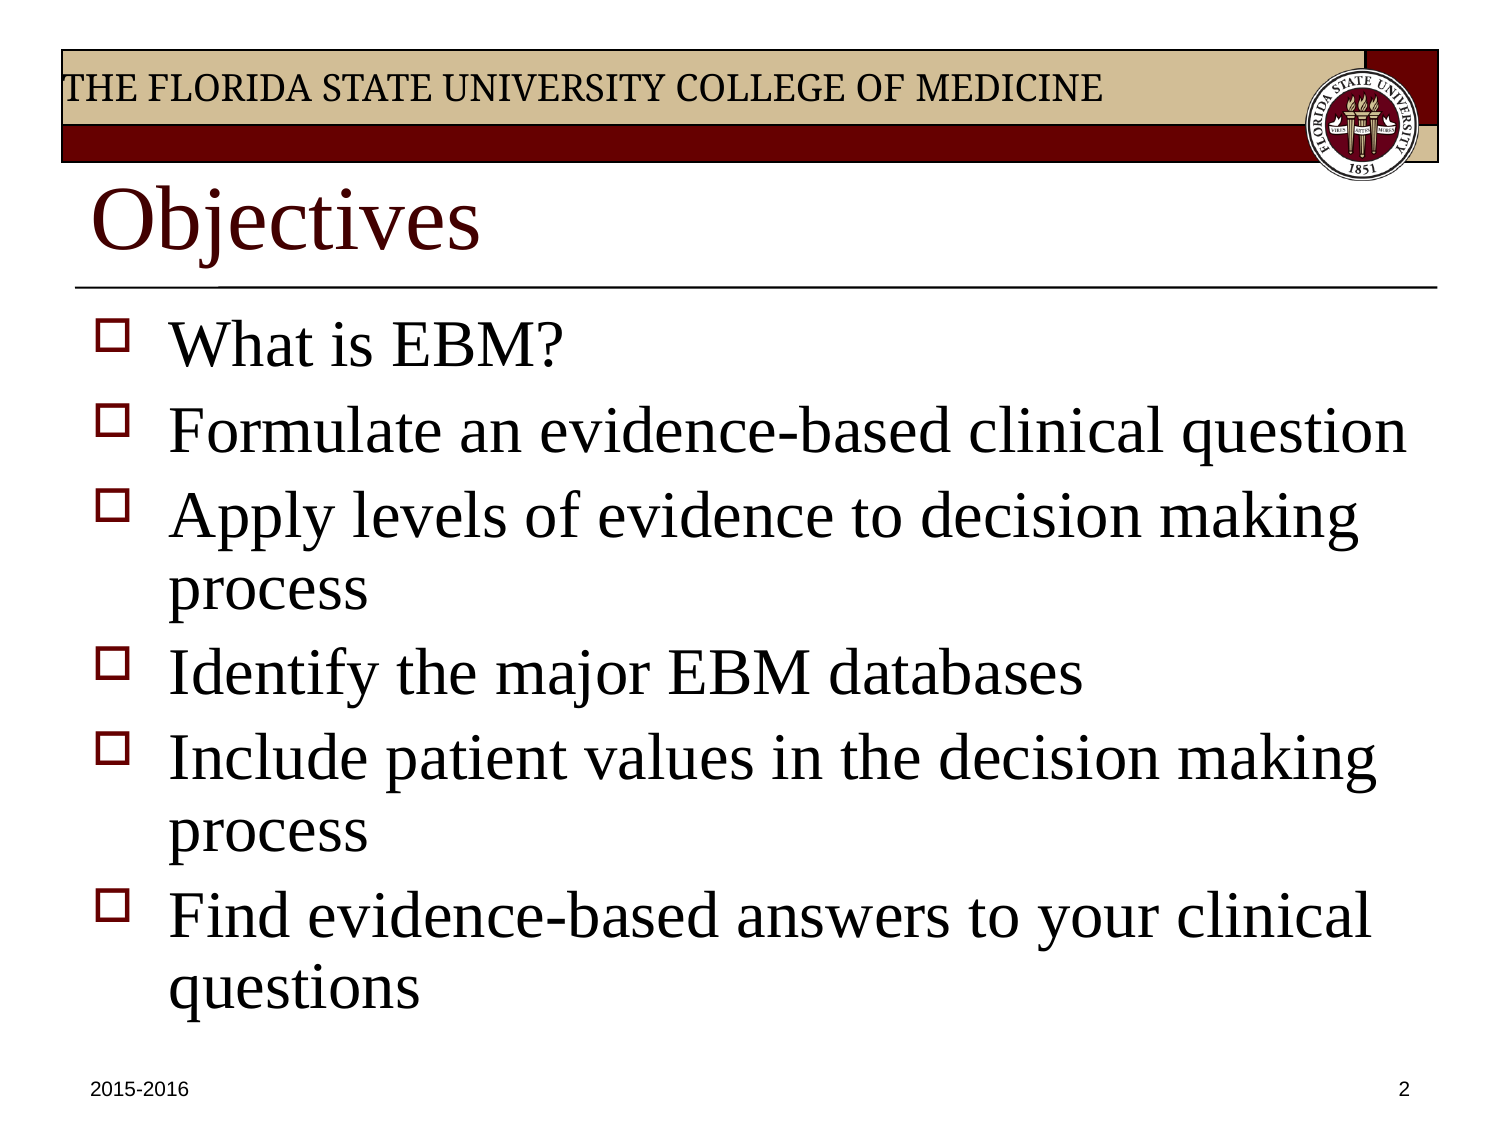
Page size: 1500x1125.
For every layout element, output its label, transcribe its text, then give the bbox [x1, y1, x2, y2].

slide_number 2015-2016 [74, 1067, 351, 1101]
list What is EBM? Formulate an evidence-based clinical question Apply levels of evidence to decision making process Identify the major EBM databases Include patient values in the decision making process Find evidence-based answers to your clinical questions [76, 301, 1427, 1008]
title Objectives [75, 87, 1425, 275]
slide_number 2 [1112, 1067, 1426, 1101]
picture [1305, 68, 1419, 87]
